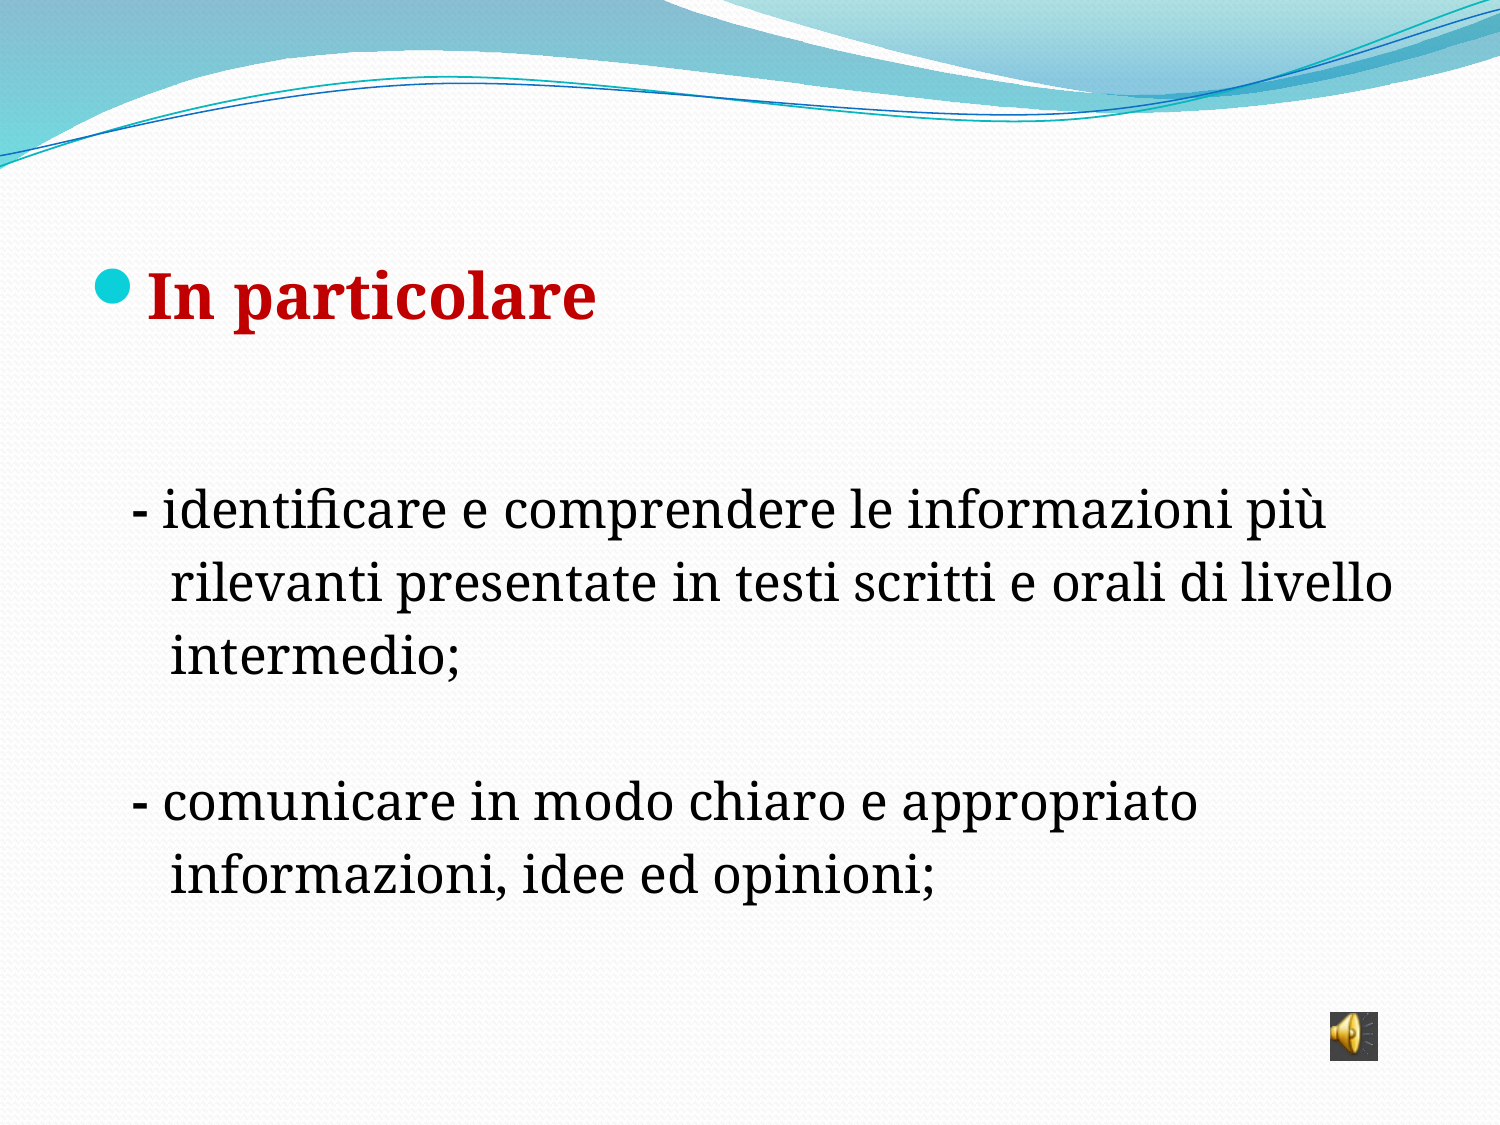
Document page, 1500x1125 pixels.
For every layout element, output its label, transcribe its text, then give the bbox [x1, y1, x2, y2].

picture [1328, 1011, 1380, 1062]
list In particolare - identificare e comprendere le informazioni più rilevanti presentate in testi scritti e orali di livello intermedio; - comunicare in modo chiaro e appropriato informazioni, idee ed opinioni; [75, 248, 1425, 969]
